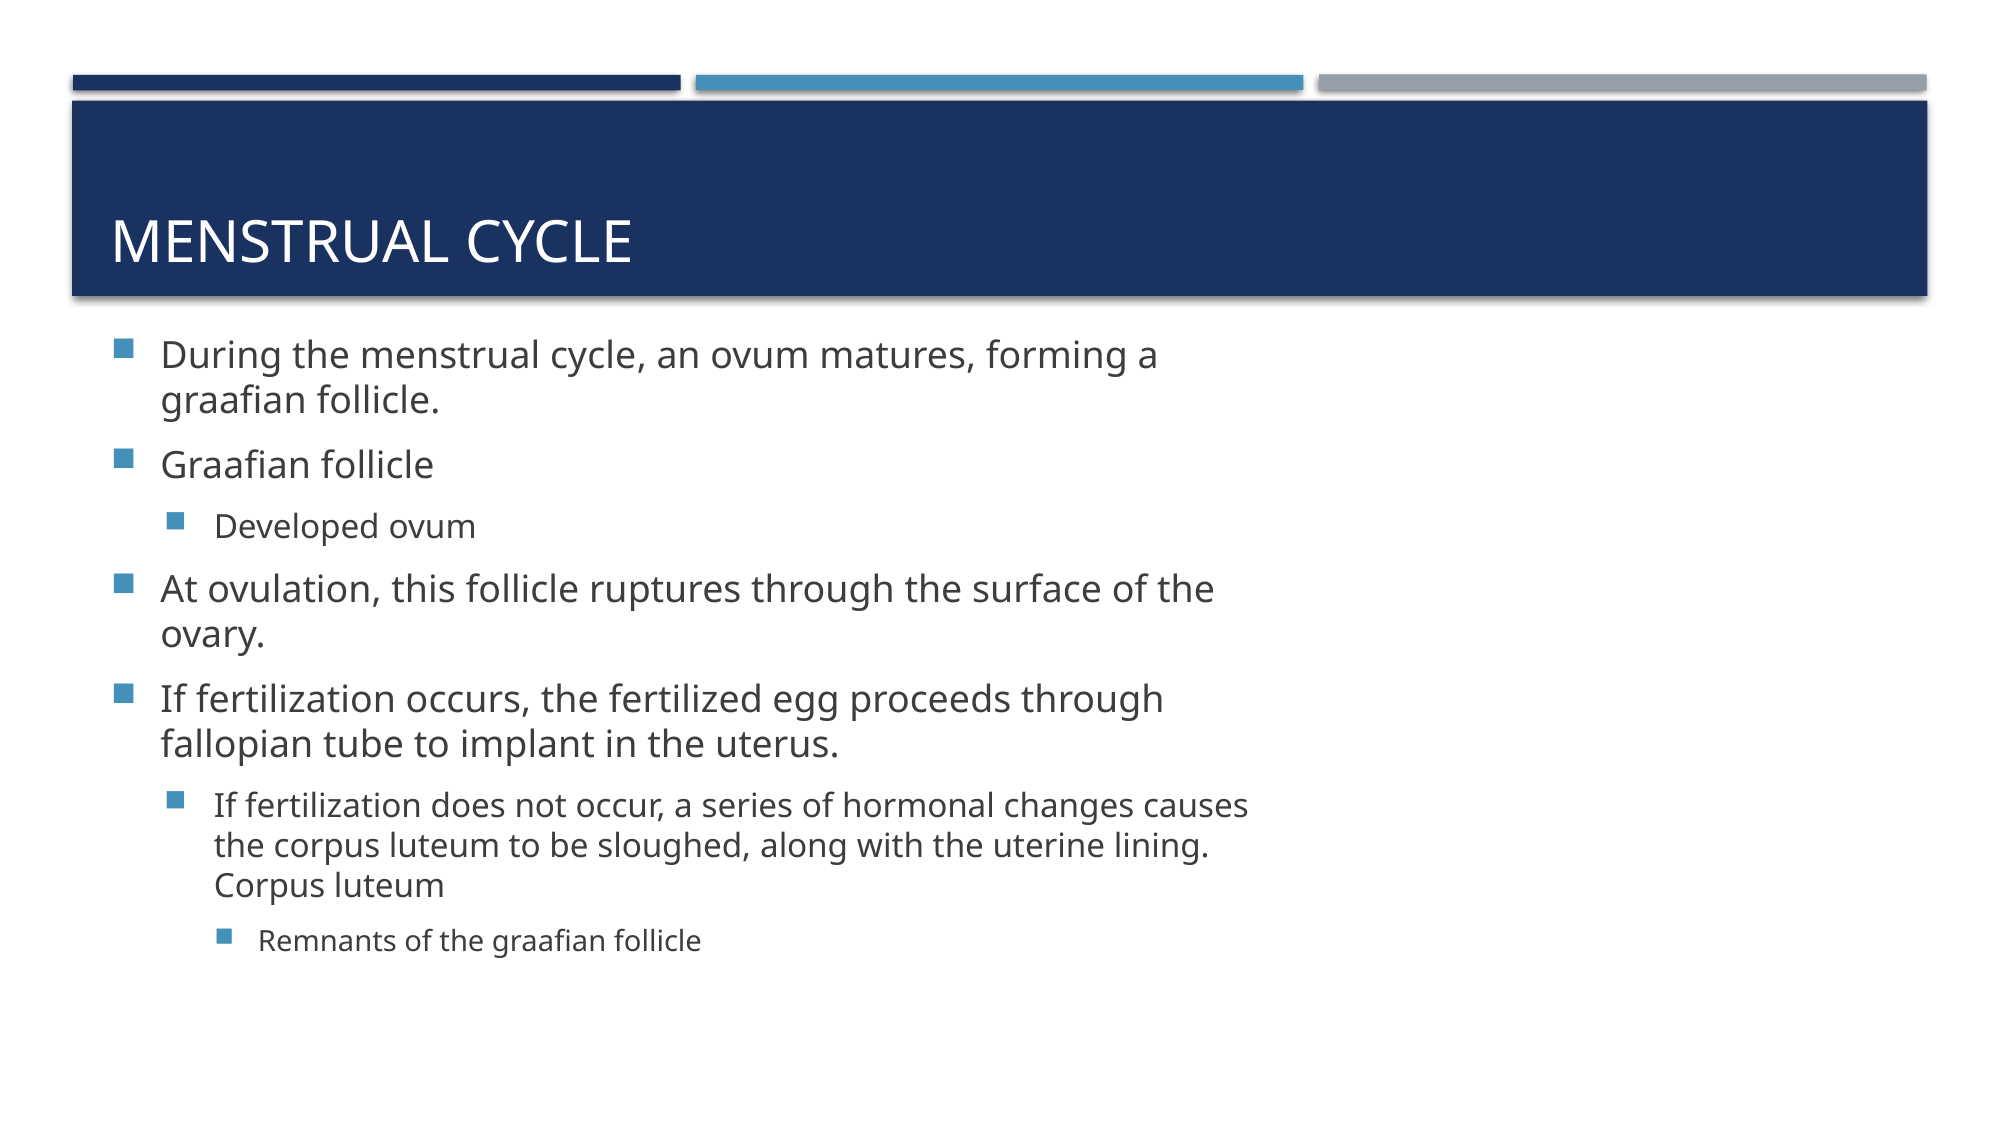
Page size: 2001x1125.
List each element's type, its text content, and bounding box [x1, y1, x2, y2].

list During the menstrual cycle, an ovum matures, forming a graafian follicle. Graafian follicle Developed ovum At ovulation, this follicle ruptures through the surface of the ovary. If fertilization occurs, the fertilized egg proceeds through fallopian tube to implant in the uterus. If fertilization does not occur, a series of hormonal changes causes the corpus luteum to be sloughed, along with the uterine lining. Corpus luteum Remnants of the graafian follicle [95, 228, 1308, 1125]
title Menstrual Cycle [95, 115, 1905, 282]
